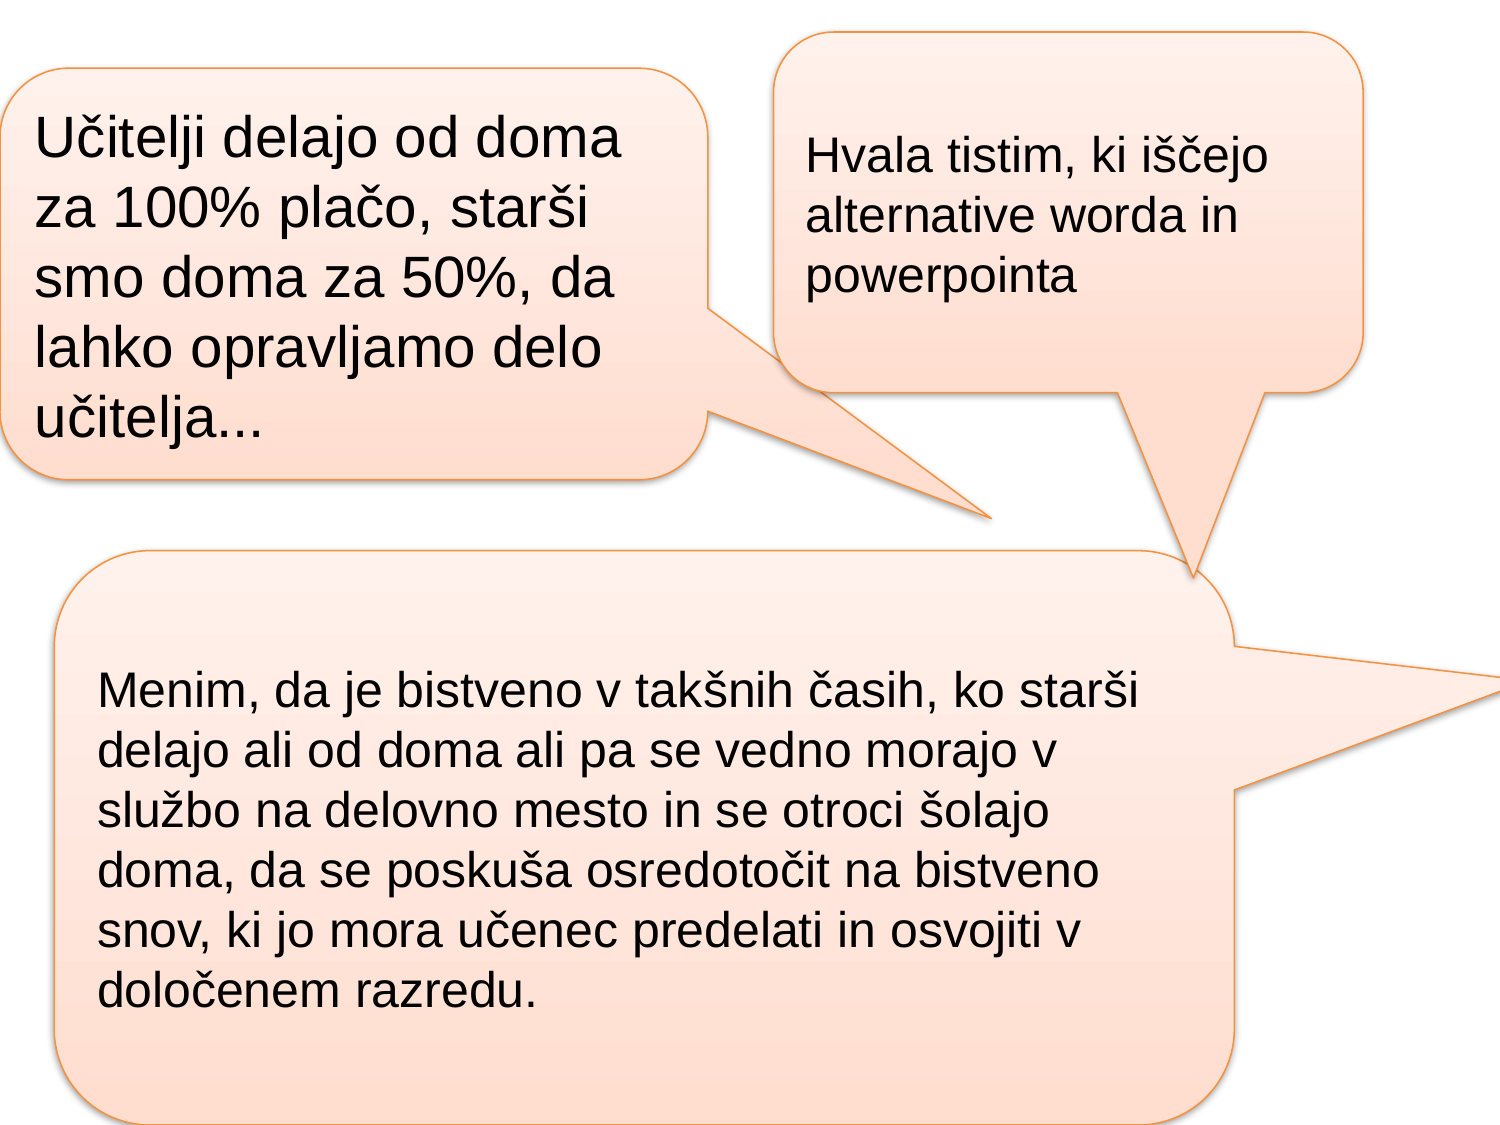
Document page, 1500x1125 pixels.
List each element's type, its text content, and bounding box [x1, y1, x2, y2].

text_box Menim, da je bistveno v takšnih časih, ko starši delajo ali od doma ali pa se vedno morajo v službo na delovno mesto in se otroci šolajo doma, da se poskuša osredotočit na bistveno snov, ki jo mora učenec predelati in osvojiti v določenem razredu. [53, 549, 1500, 1125]
text_box Hvala tistim, ki iščejo alternative worda in powerpointa [772, 31, 1364, 579]
text_box Učitelji delajo od doma za 100% plačo, starši smo doma za 50%, da lahko opravljamo delo učitelja... [0, 67, 993, 520]
